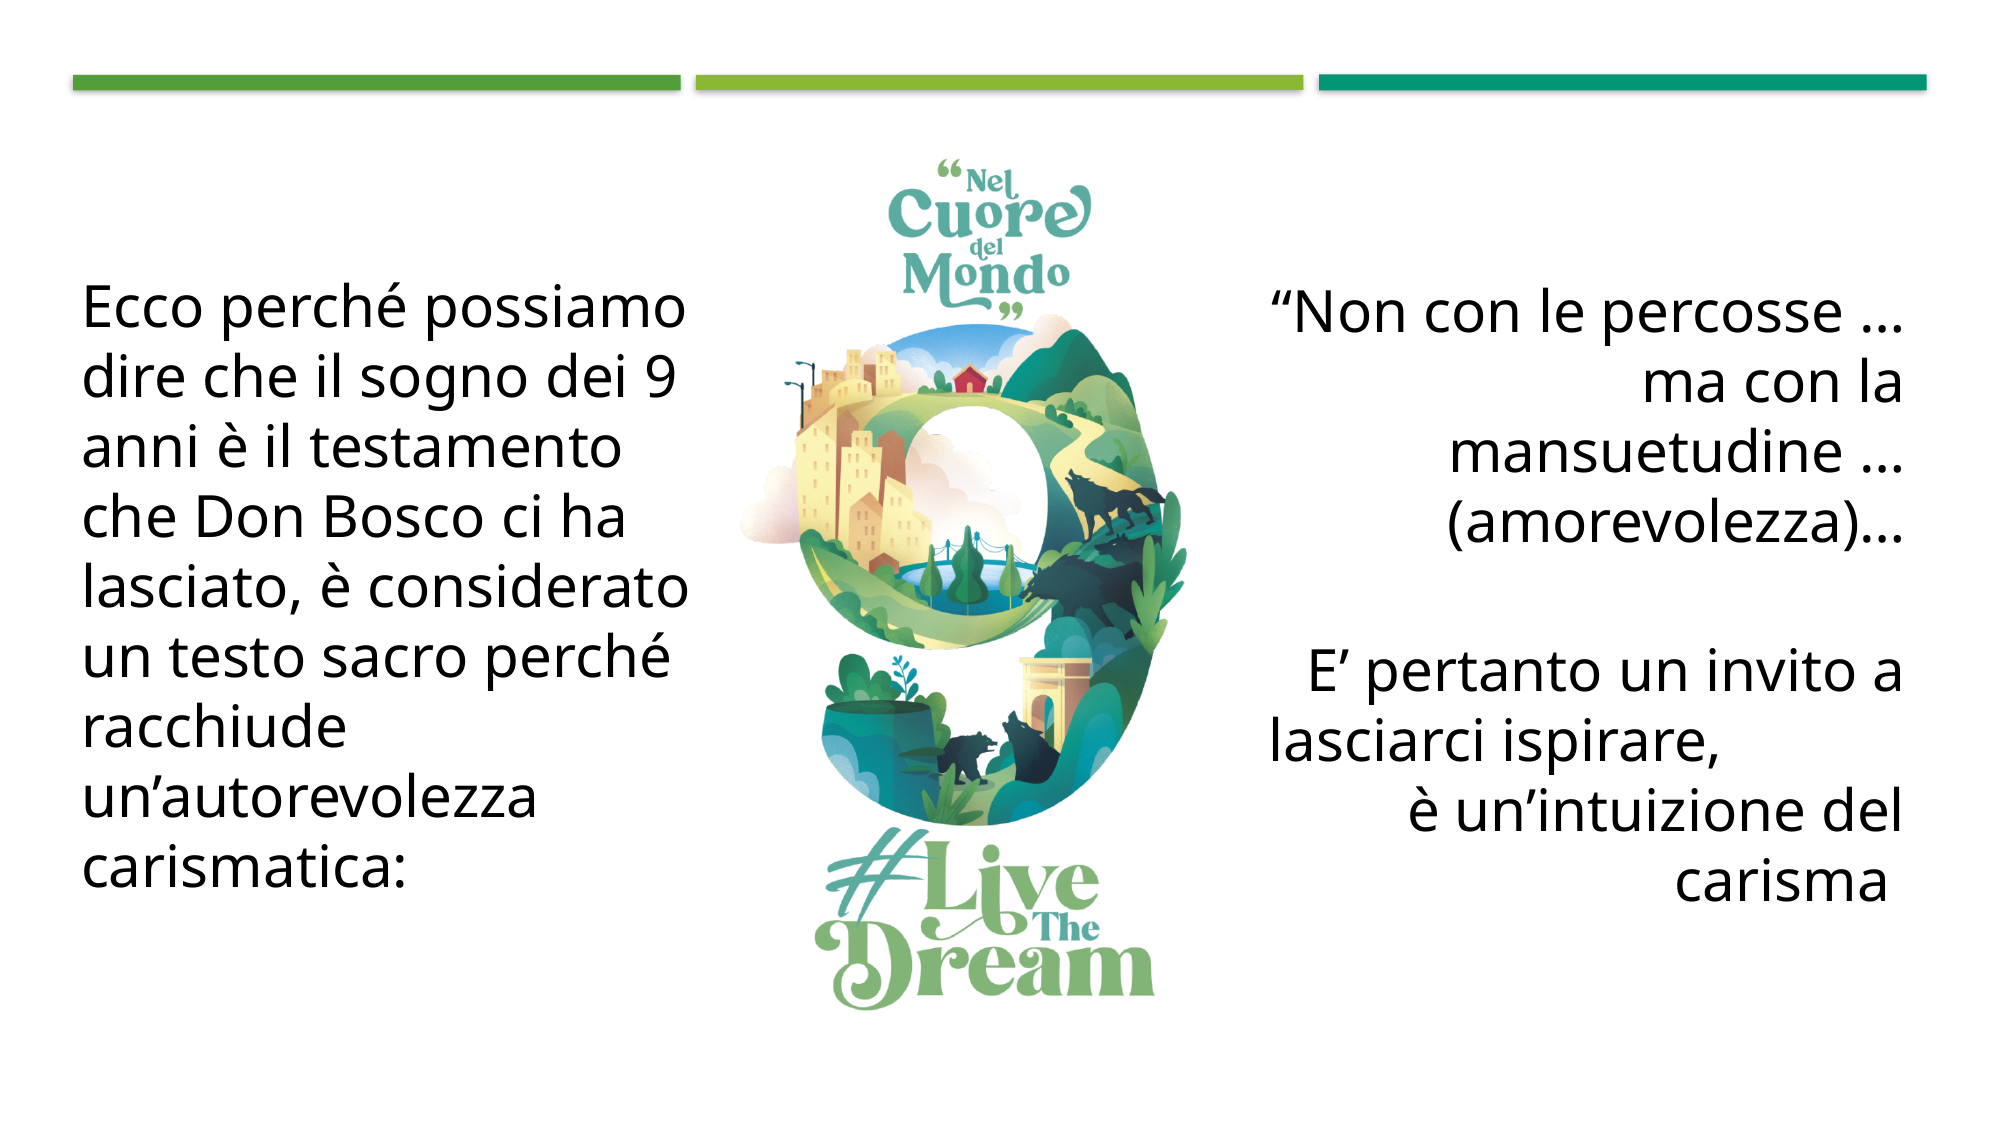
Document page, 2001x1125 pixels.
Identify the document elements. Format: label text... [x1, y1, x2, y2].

text_box E’ pertanto un invito a lasciarci ispirare, è un’intuizione del carisma [1335, 626, 1921, 921]
text_box Ecco perché possiamo dire che il sogno dei 9 anni è il testamento che Don Bosco ci ha lasciato, è considerato un testo sacro perché racchiude un’autorevolezza carismatica: [66, 262, 634, 907]
picture [639, 78, 1331, 1054]
text_box “Non con le percosse … ma con la mansuetudine … (amorevolezza)… [1335, 267, 1921, 562]
